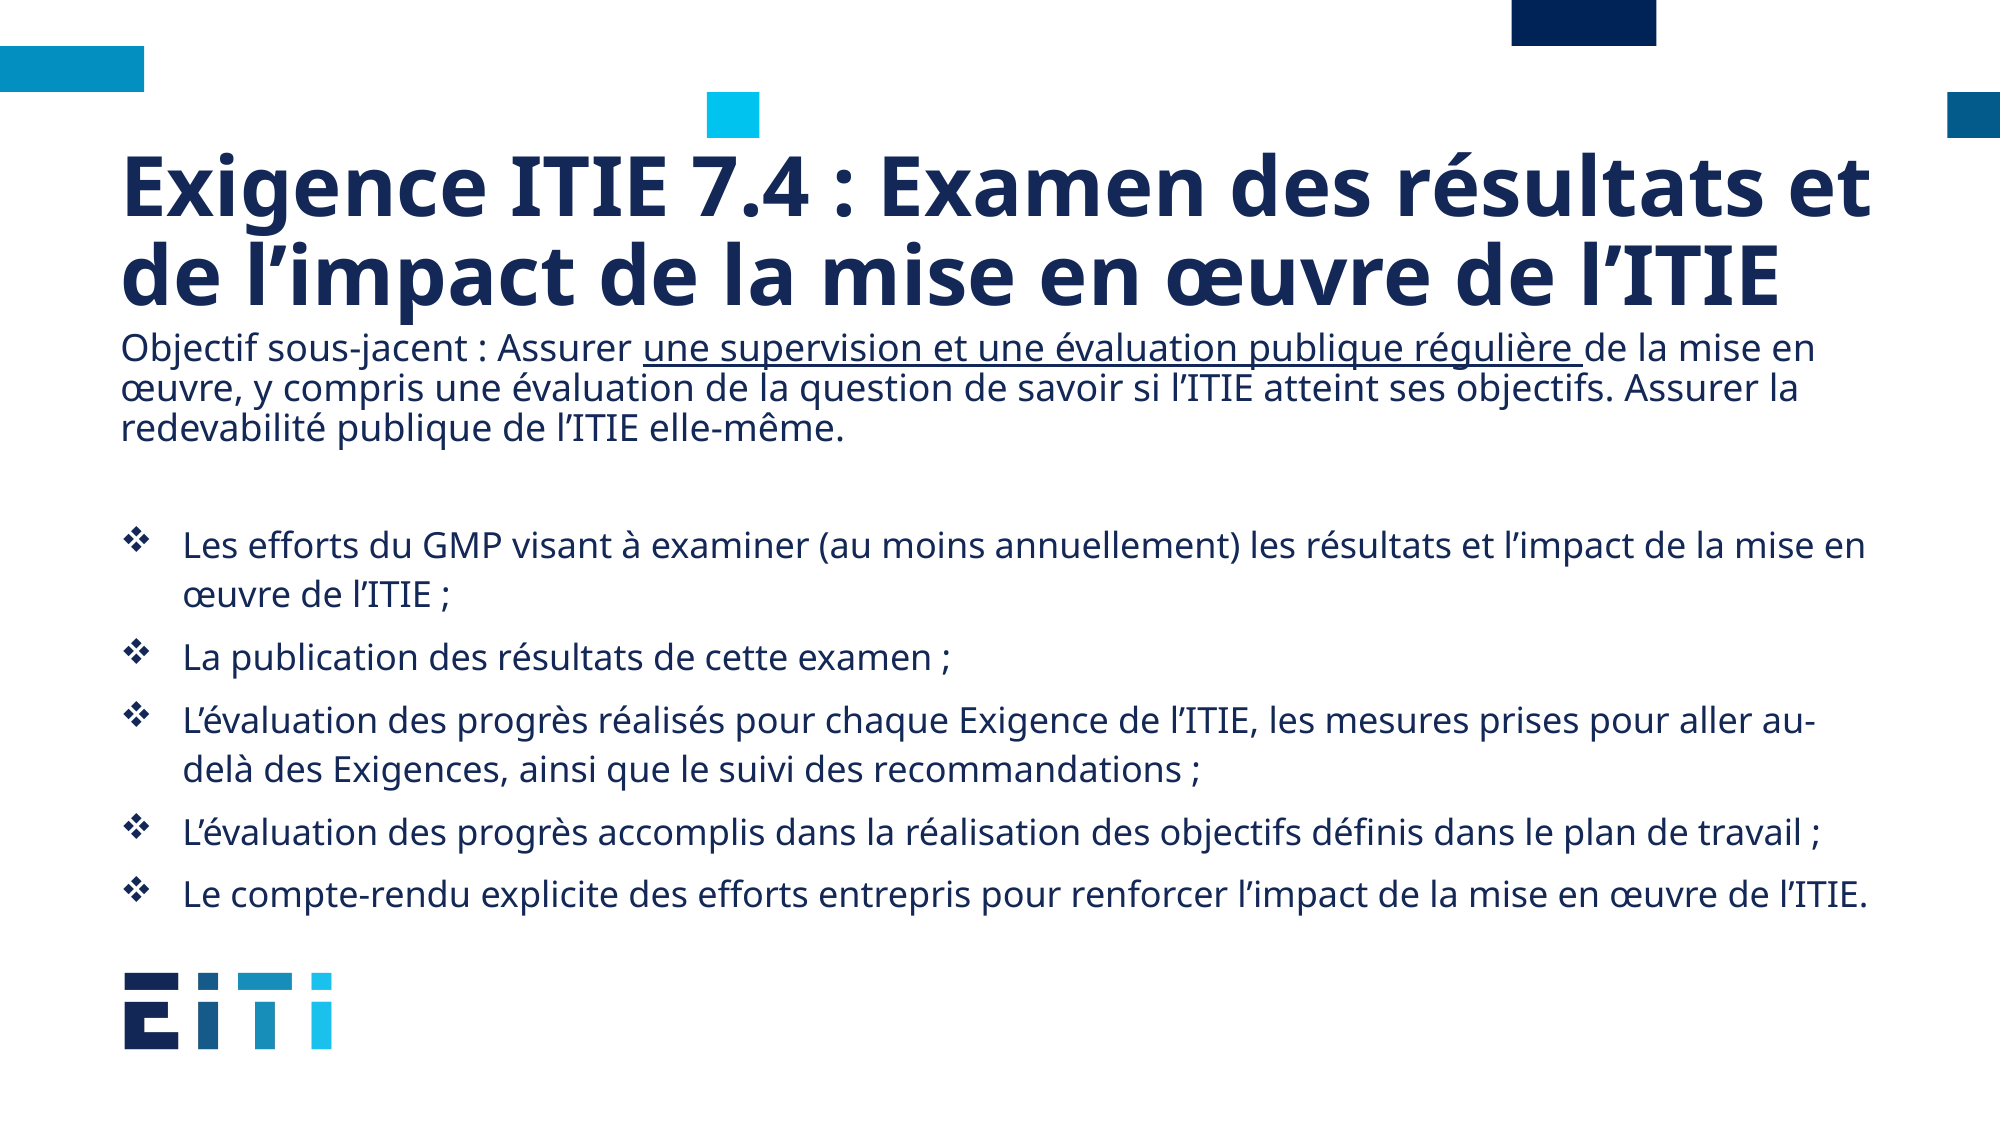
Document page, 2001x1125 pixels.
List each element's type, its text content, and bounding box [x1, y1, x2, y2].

title Objectif sous-jacent : Assurer une supervision et une évaluation publique régulière de la mise en œuvre, y compris une évaluation de la question de savoir si l’ITIE atteint ses objectifs. Assurer la redevabilité publique de l’ITIE elle-même. [105, 321, 1895, 509]
text_box Exigence ITIE 7.4 : Examen des résultats et de l’impact de la mise en œuvre de l’ITIE [105, 137, 1895, 248]
picture [105, 955, 351, 1067]
list Les efforts du GMP visant à examiner (au moins annuellement) les résultats et l’impact de la mise en œuvre de l’ITIE ; La publication des résultats de cette examen ; L’évaluation des progrès réalisés pour chaque Exigence de l’ITIE, les mesures prises pour aller au-delà des Exigences, ainsi que le suivi des recommandations ; L’évaluation des progrès accomplis dans la réalisation des objectifs définis dans le plan de travail ; Le compte-rendu explicite des efforts entrepris pour renforcer l’impact de la mise en œuvre de l’ITIE. [105, 509, 1895, 955]
